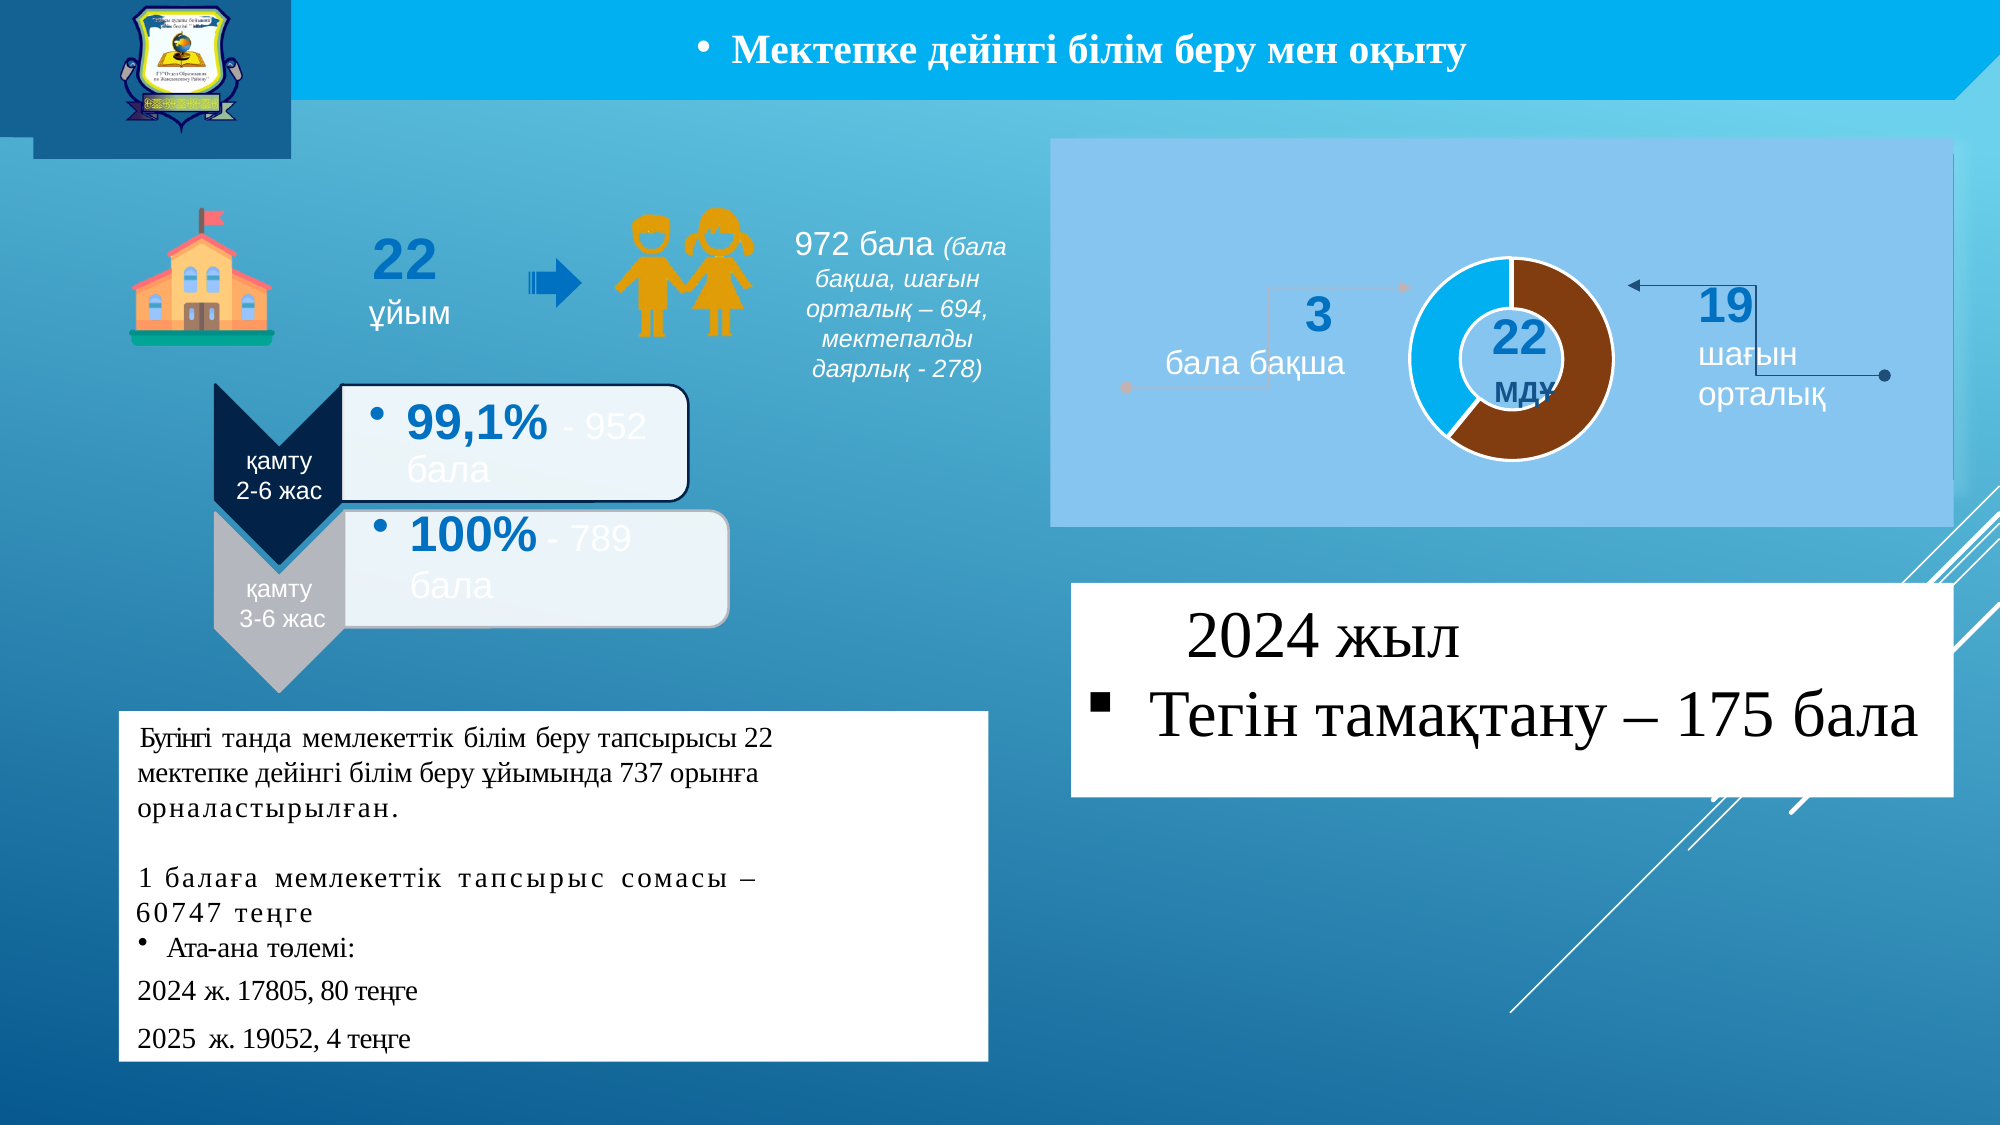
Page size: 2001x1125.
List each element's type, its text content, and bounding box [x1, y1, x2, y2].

text_box Мектепке дейінгі білім беру мен оқыту [367, 14, 1818, 79]
text_box Бугінгі танда мемлекеттік білім беру тапсырысы 22 мектепке дейінгі білім беру ұйымында 737 орынға орналастырылған. 1 балаға мемлекеттік тапсырыс сомасы – 60747 теңге Ата-ана төлемі: 2024 ж. 17805, 80 теңге 2025 ж. 19052, 4 теңге [118, 711, 989, 1062]
text_box 22 ұйым [285, 213, 530, 339]
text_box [1126, 285, 1885, 388]
chart [1050, 138, 1954, 527]
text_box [0, 0, 292, 160]
text_box 2024 жыл Тегін тамақтану – 175 бала [1071, 582, 1954, 798]
picture [607, 203, 759, 348]
text_box 972 бала (бала бақша, шағын орталық – 694, мектепалды даярлық - 278) [758, 215, 1037, 390]
text_box [527, 256, 584, 309]
text_box [292, 0, 2000, 102]
picture [118, 200, 285, 366]
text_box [193, 383, 793, 693]
picture [118, 1, 247, 139]
